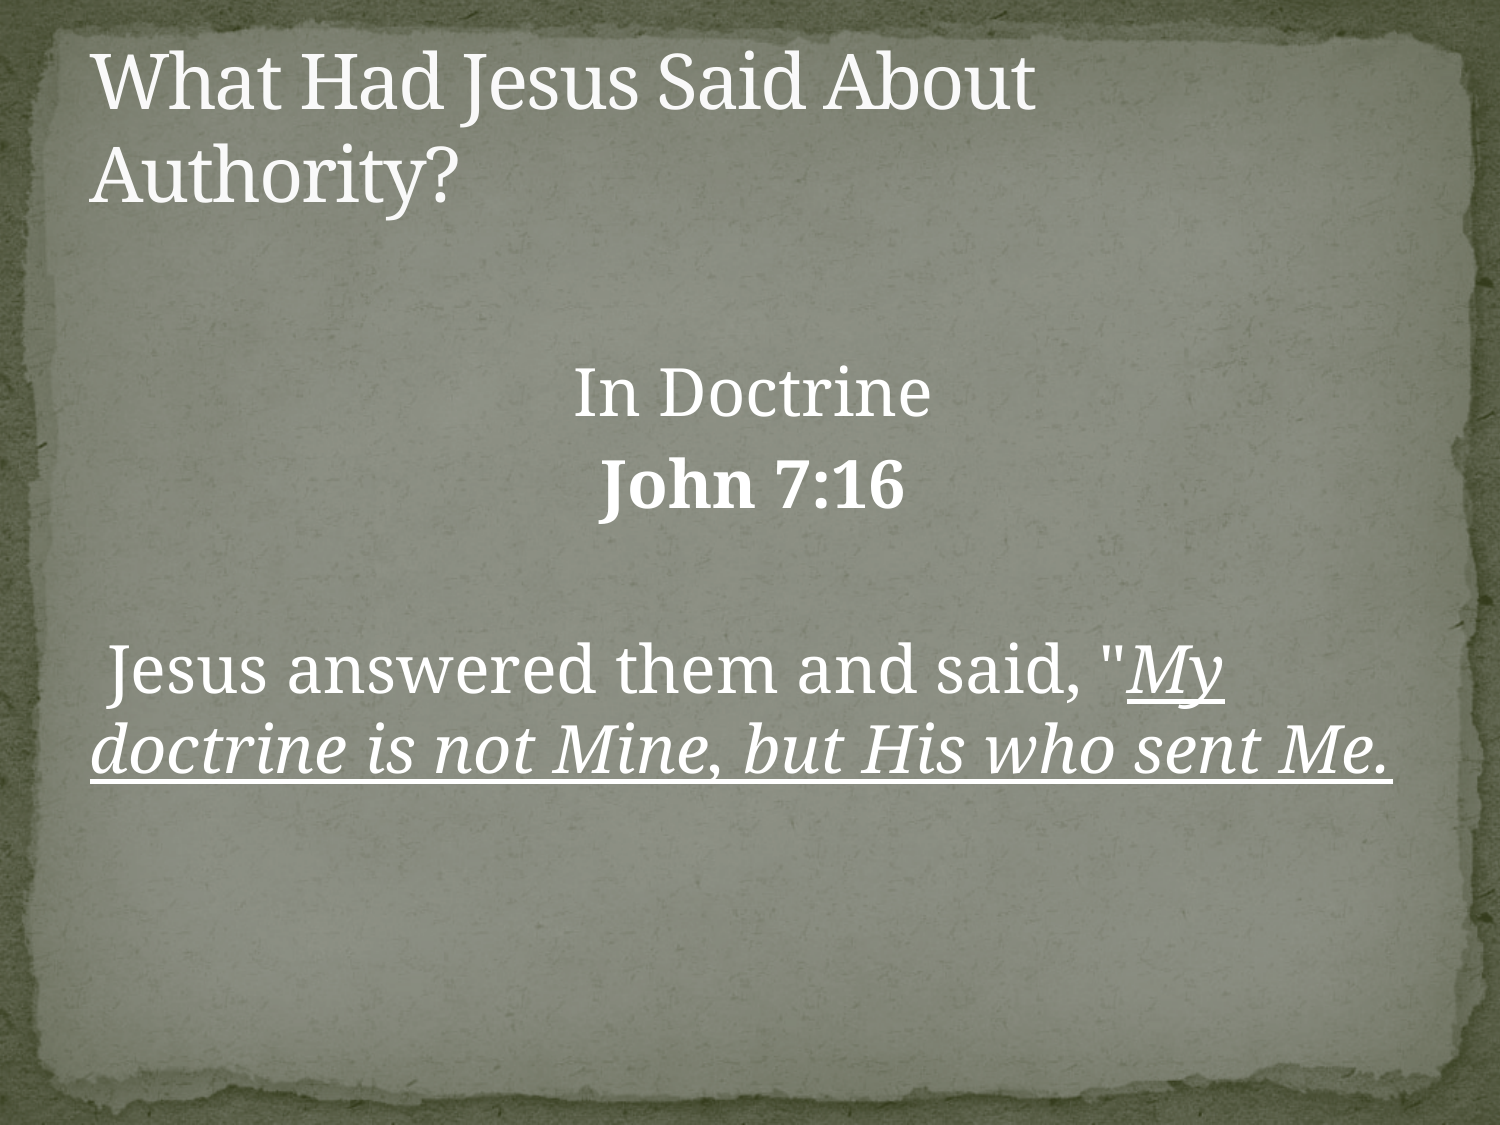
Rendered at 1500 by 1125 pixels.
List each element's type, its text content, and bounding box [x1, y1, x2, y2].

title What Had Jesus Said About Authority? [74, 24, 1425, 225]
list In Doctrine John 7:16 Jesus answered them and said, "My doctrine is not Mine, but His who sent Me. [75, 249, 1425, 1000]
